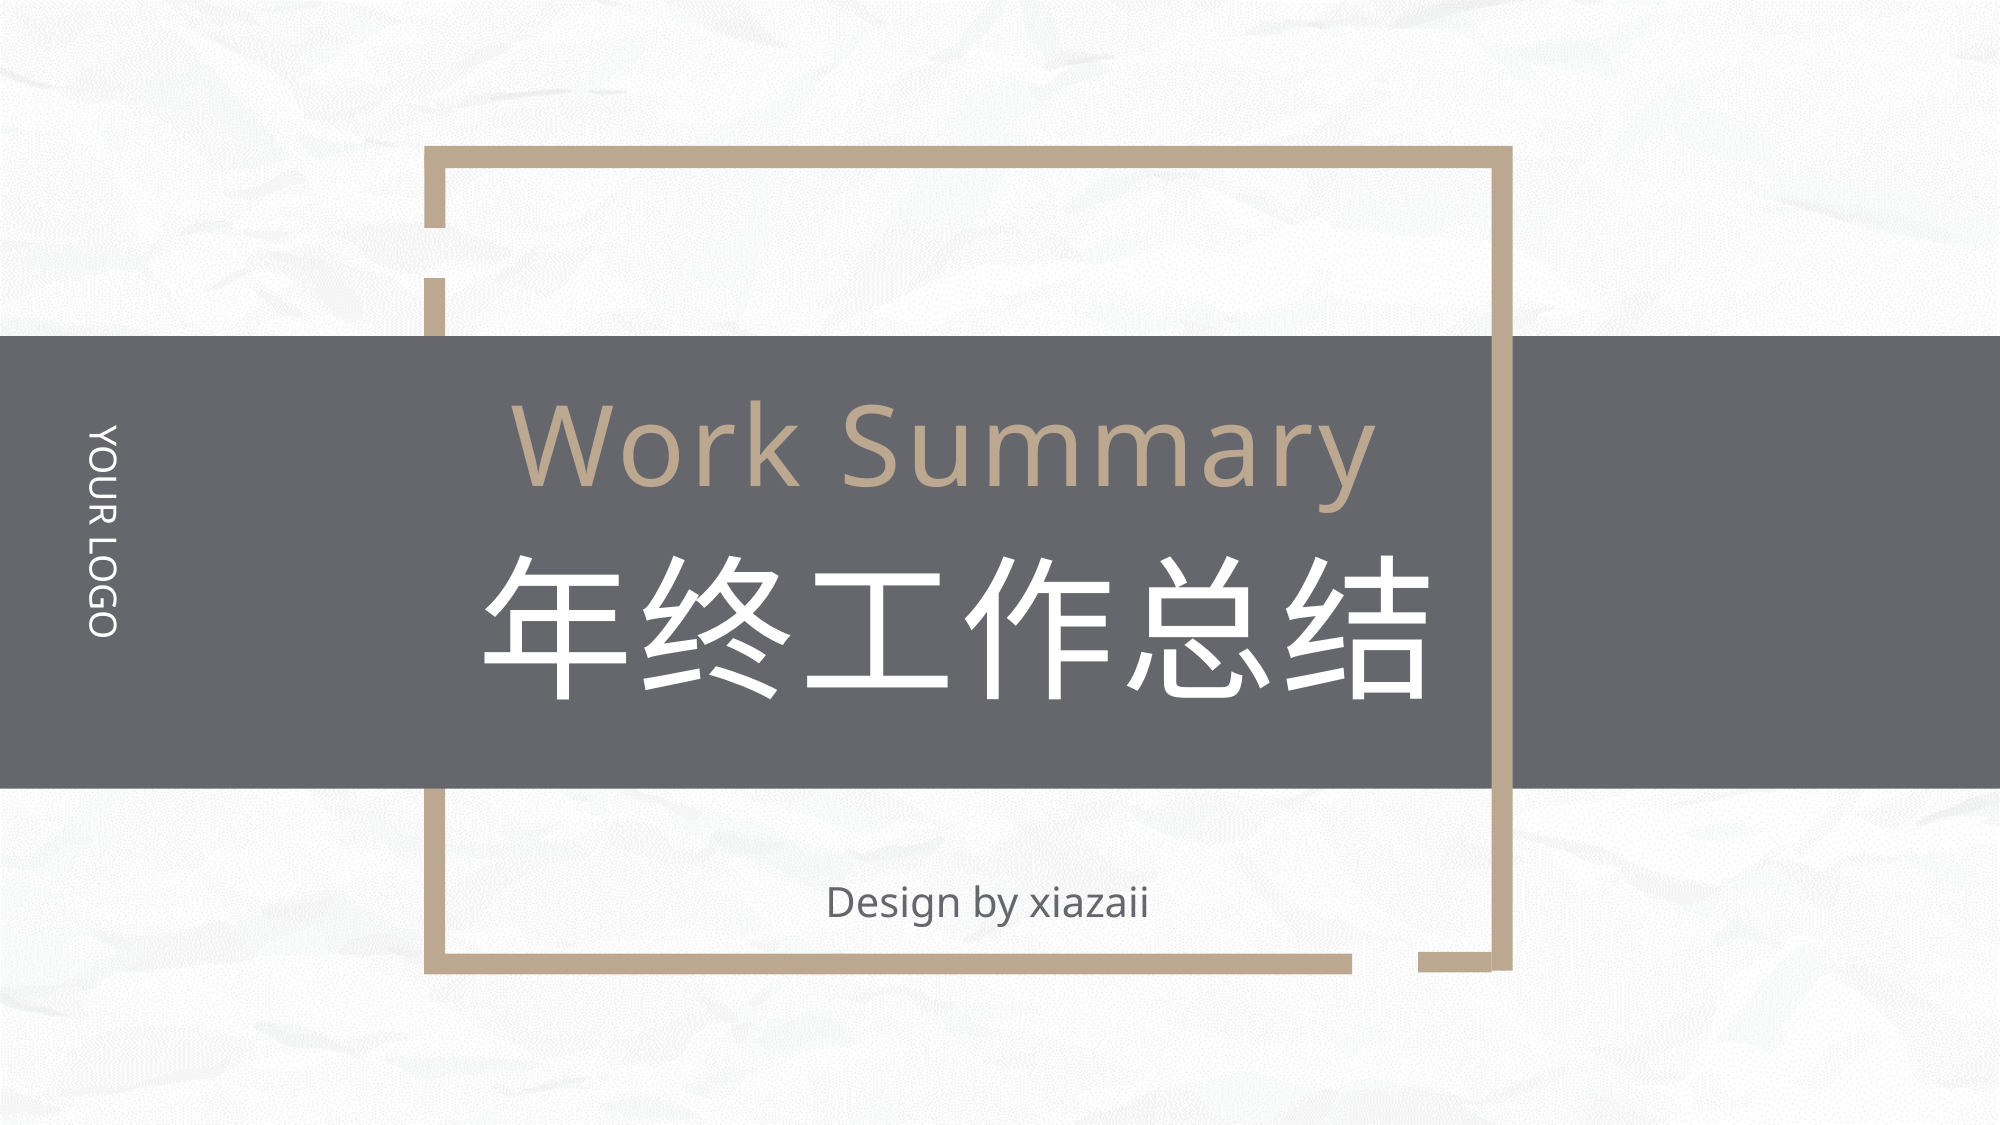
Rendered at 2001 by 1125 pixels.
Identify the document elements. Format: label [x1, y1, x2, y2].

picture [0, 0, 2000, 1125]
text_box [424, 145, 1513, 973]
